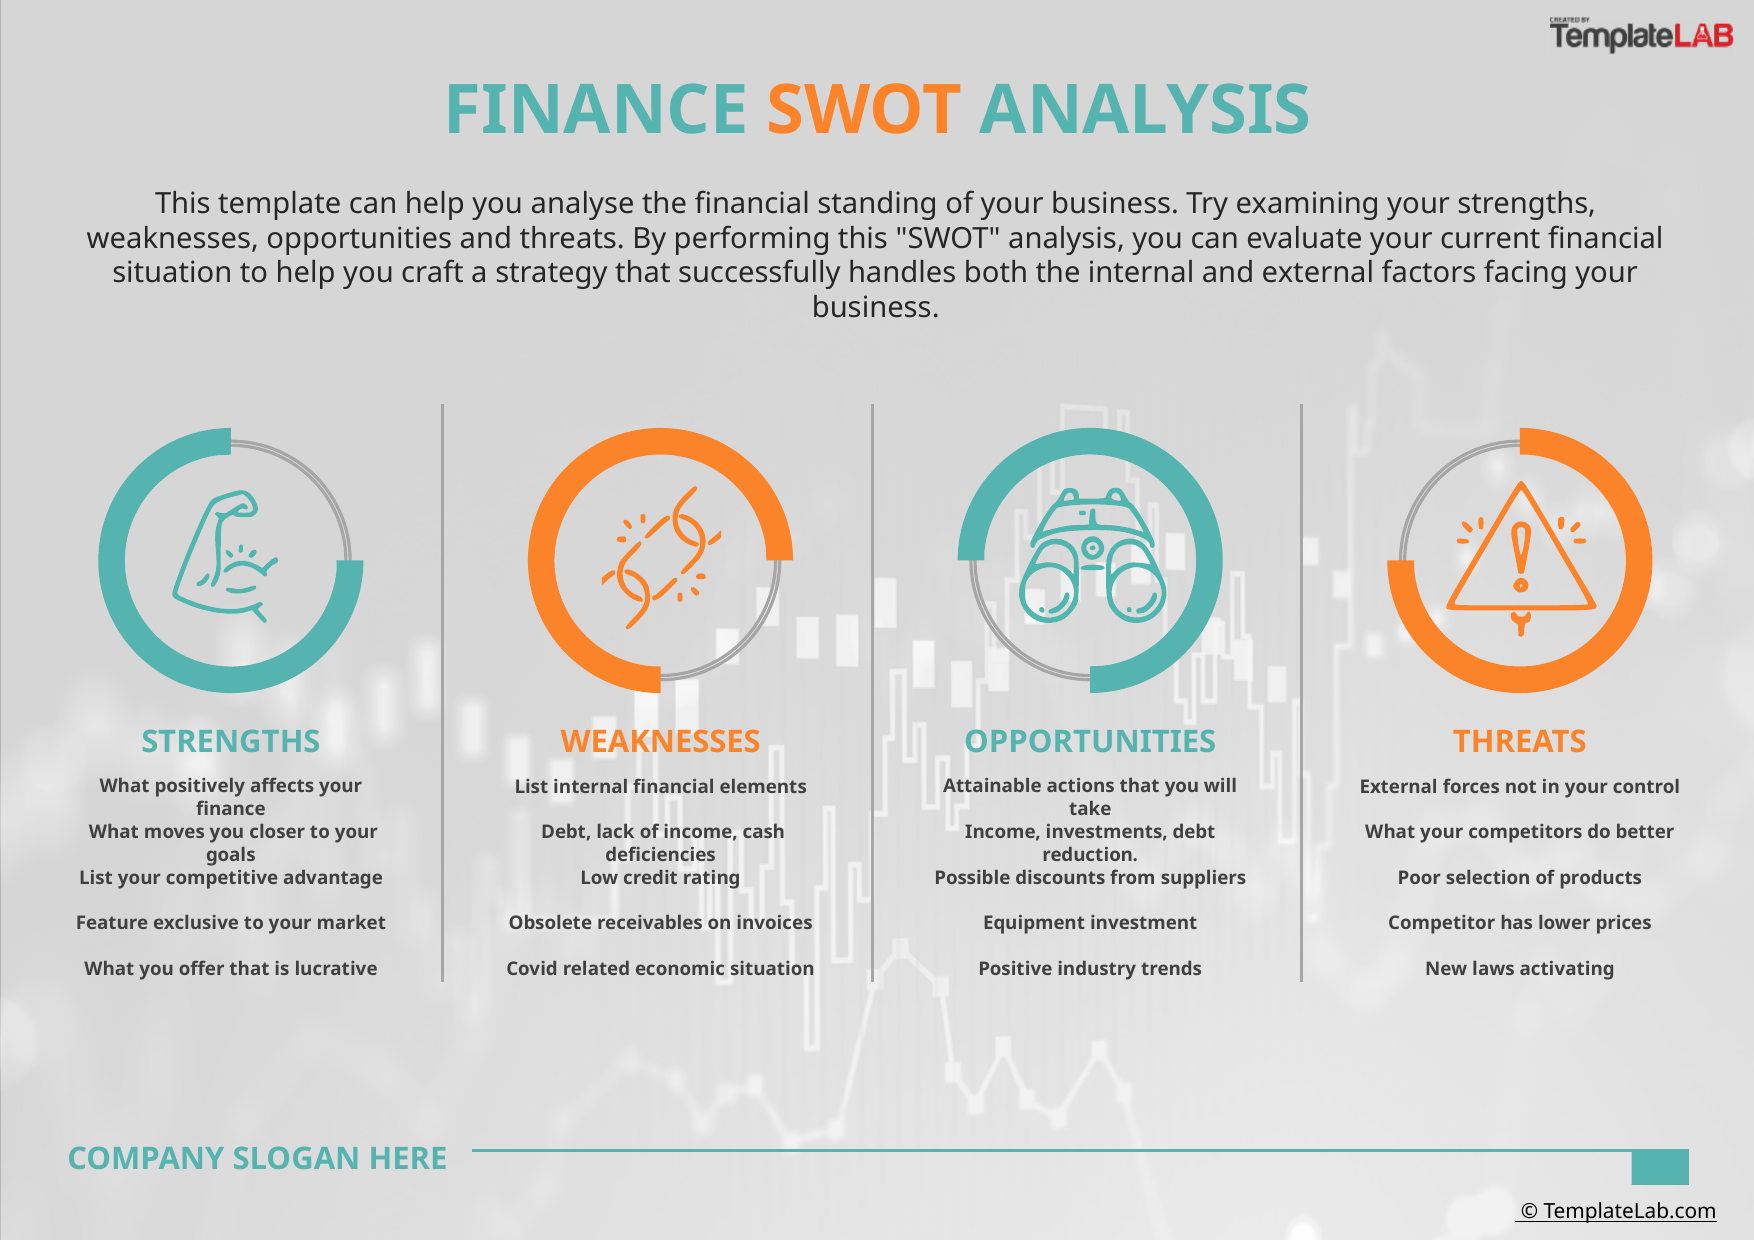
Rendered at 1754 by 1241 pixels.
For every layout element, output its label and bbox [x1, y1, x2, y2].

text_box [1340, 427, 1699, 987]
text_box [62, 1130, 1689, 1185]
text_box [481, 403, 873, 987]
picture [0, 0, 1754, 1241]
text_box [911, 403, 1302, 987]
text_box [51, 403, 443, 987]
